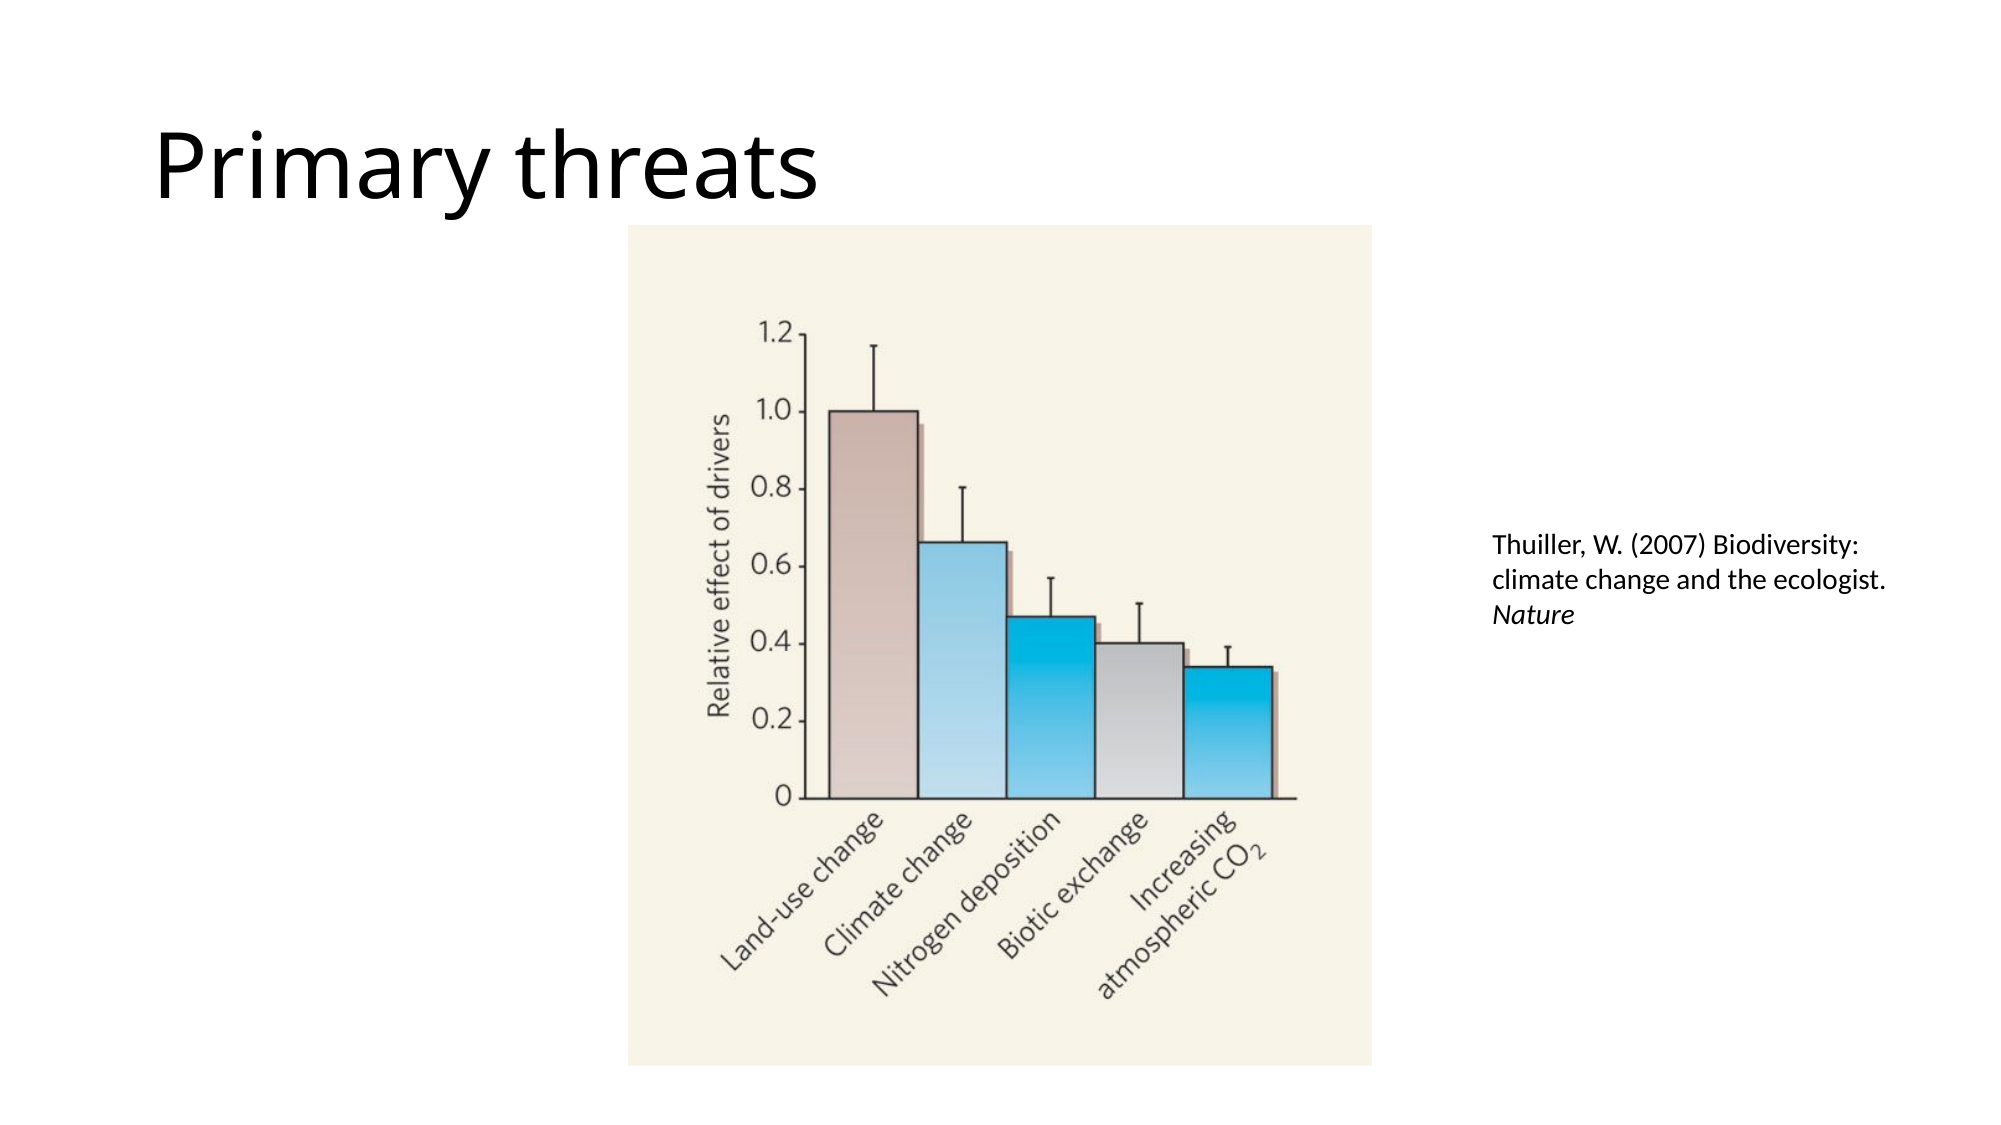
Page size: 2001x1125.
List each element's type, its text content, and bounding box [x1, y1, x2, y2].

title Primary threats [137, 59, 1863, 278]
text_box Thuiller, W. (2007) Biodiversity: climate change and the ecologist. Nature [1477, 518, 1915, 638]
picture [627, 225, 1372, 1066]
